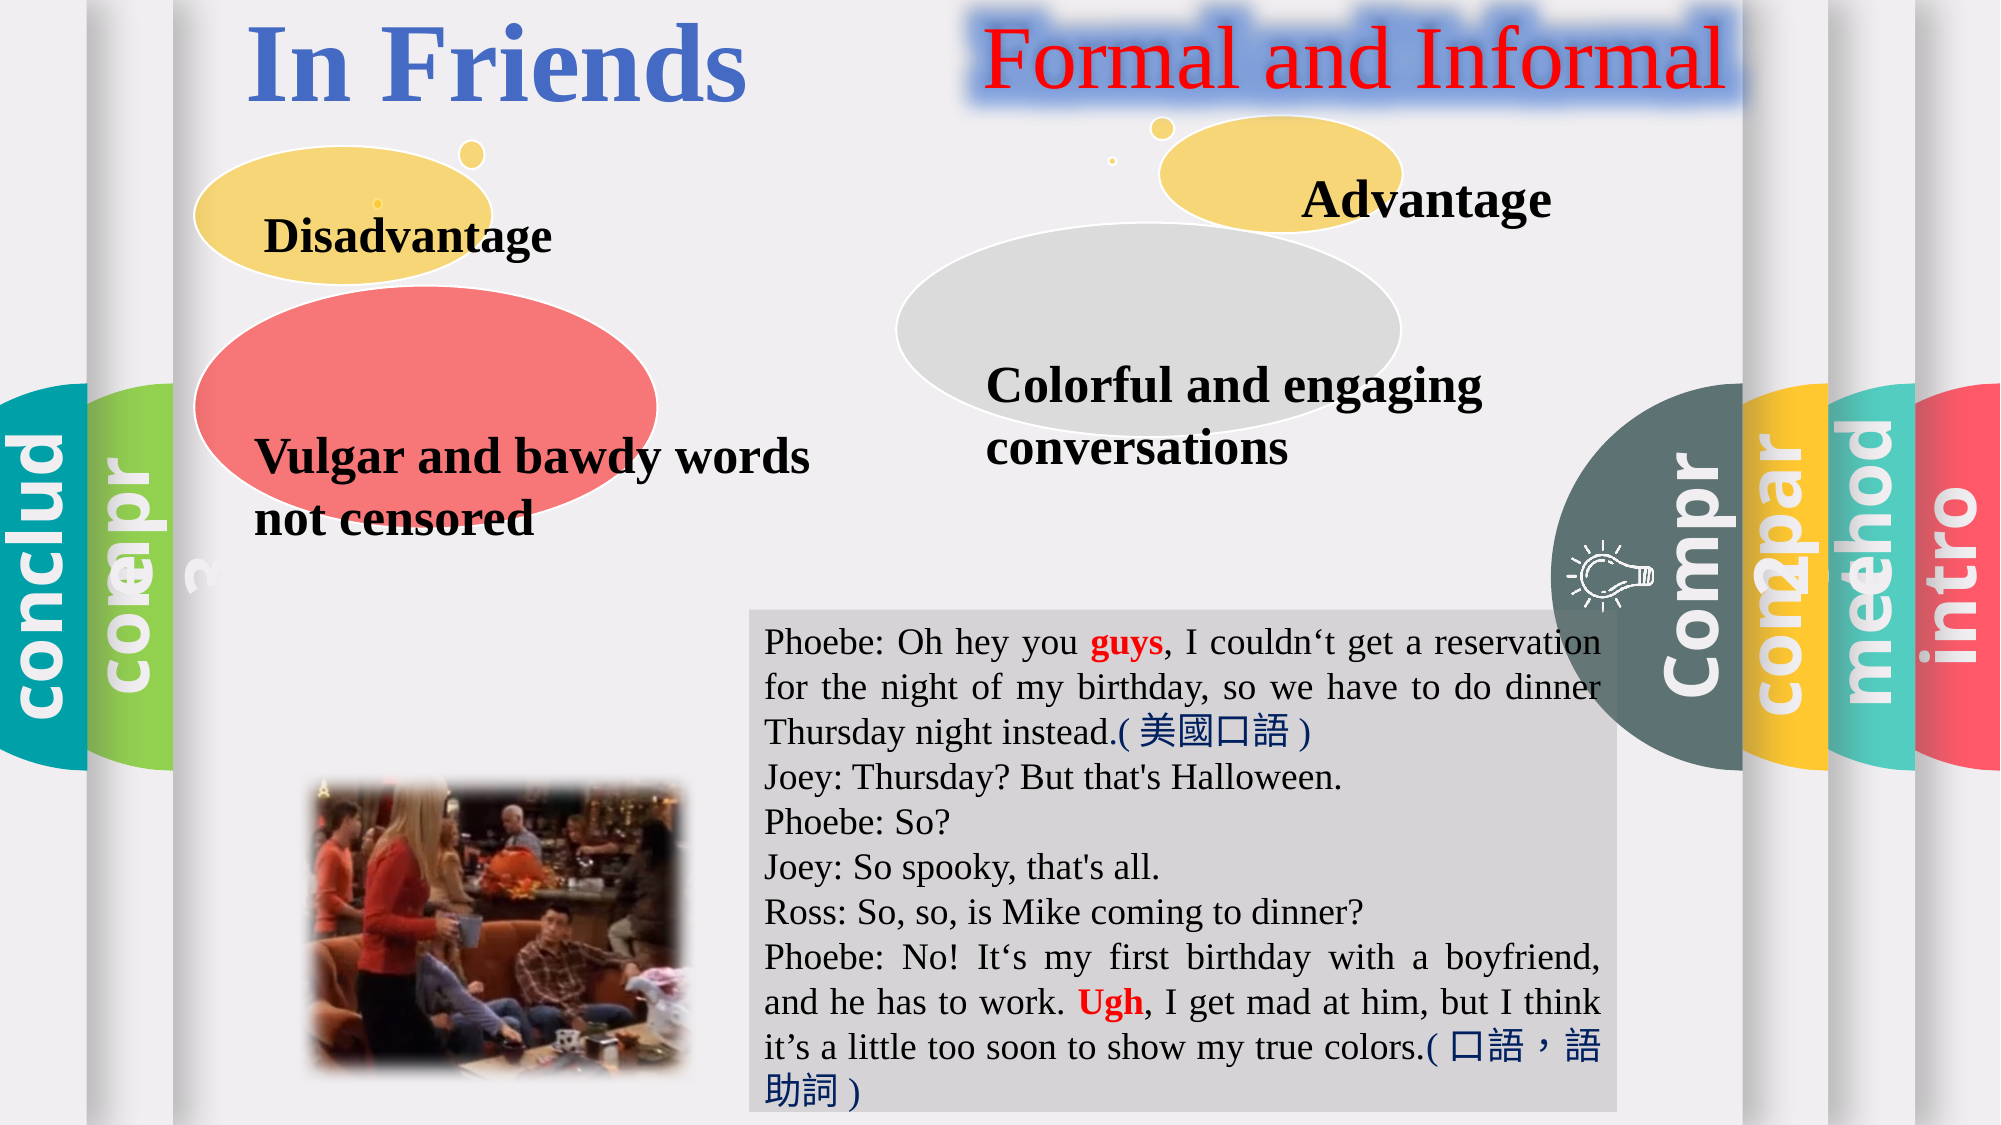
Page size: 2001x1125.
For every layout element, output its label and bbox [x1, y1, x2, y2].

text_box [173, 0, 1743, 1125]
text_box [1829, 0, 1916, 1125]
text_box [0, 0, 88, 1125]
text_box [194, 134, 885, 648]
text_box [892, 107, 1658, 577]
text_box [1916, 0, 2000, 1125]
text_box [88, 0, 173, 1125]
picture [297, 771, 697, 1085]
text_box [1743, 0, 1829, 1125]
